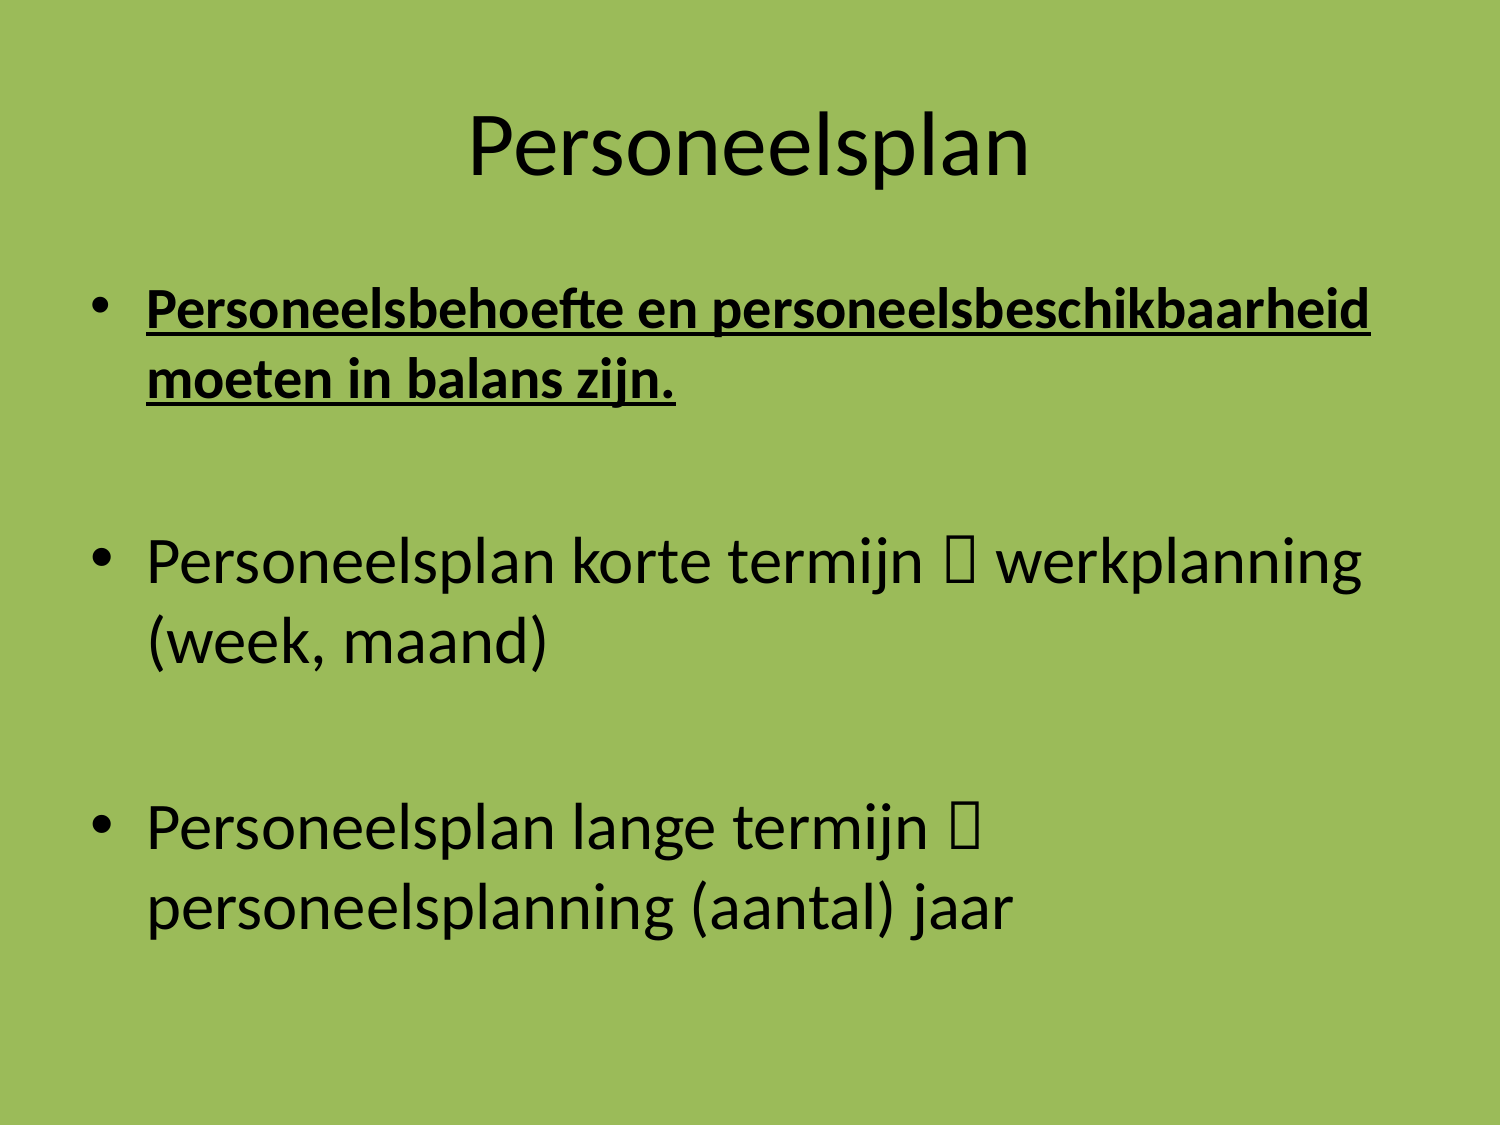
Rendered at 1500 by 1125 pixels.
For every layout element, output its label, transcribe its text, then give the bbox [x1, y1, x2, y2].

title Personeelsplan [75, 45, 1425, 233]
list Personeelsbehoefte en personeelsbeschikbaarheid moeten in balans zijn. Personeelsplan korte termijn  werkplanning (week, maand) Personeelsplan lange termijn  personeelsplanning (aantal) jaar [75, 262, 1425, 1005]
